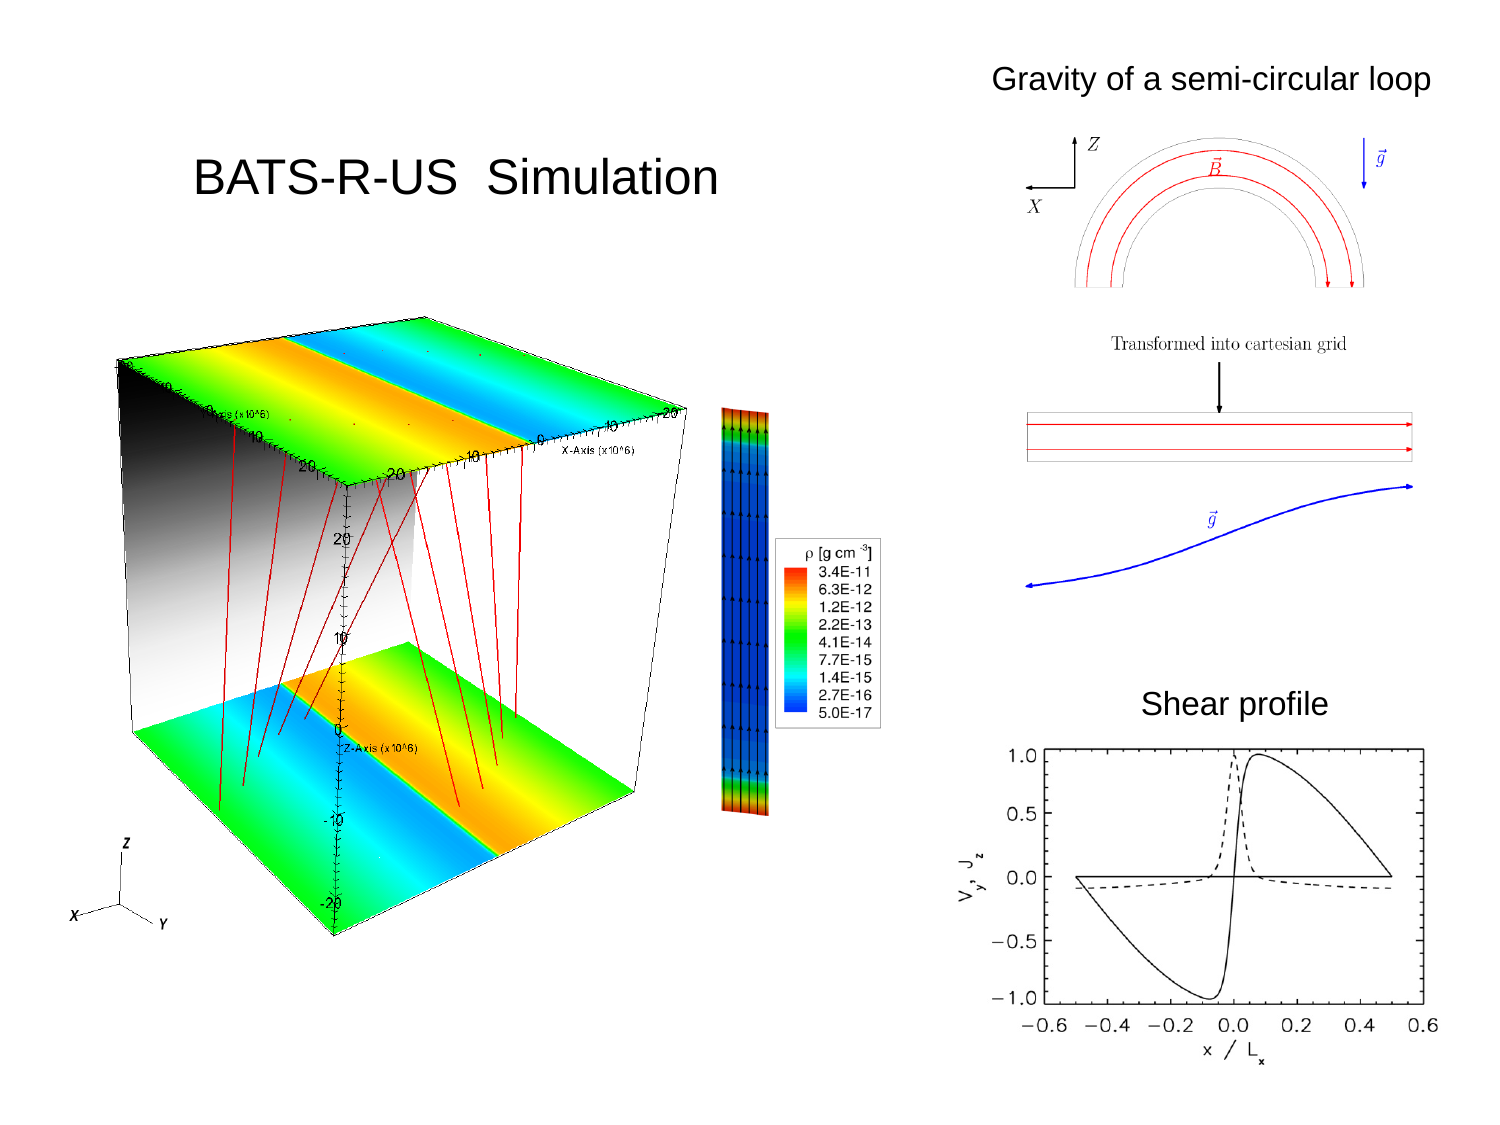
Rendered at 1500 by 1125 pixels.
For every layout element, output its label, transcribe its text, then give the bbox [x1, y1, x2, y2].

text_box Shear profile [1126, 674, 1345, 710]
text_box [49, 262, 913, 976]
text_box BATS-R-US Simulation [178, 137, 735, 213]
picture [949, 712, 1451, 1076]
text_box Gravity of a semi-circular loop [976, 49, 1448, 105]
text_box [1024, 137, 1413, 588]
